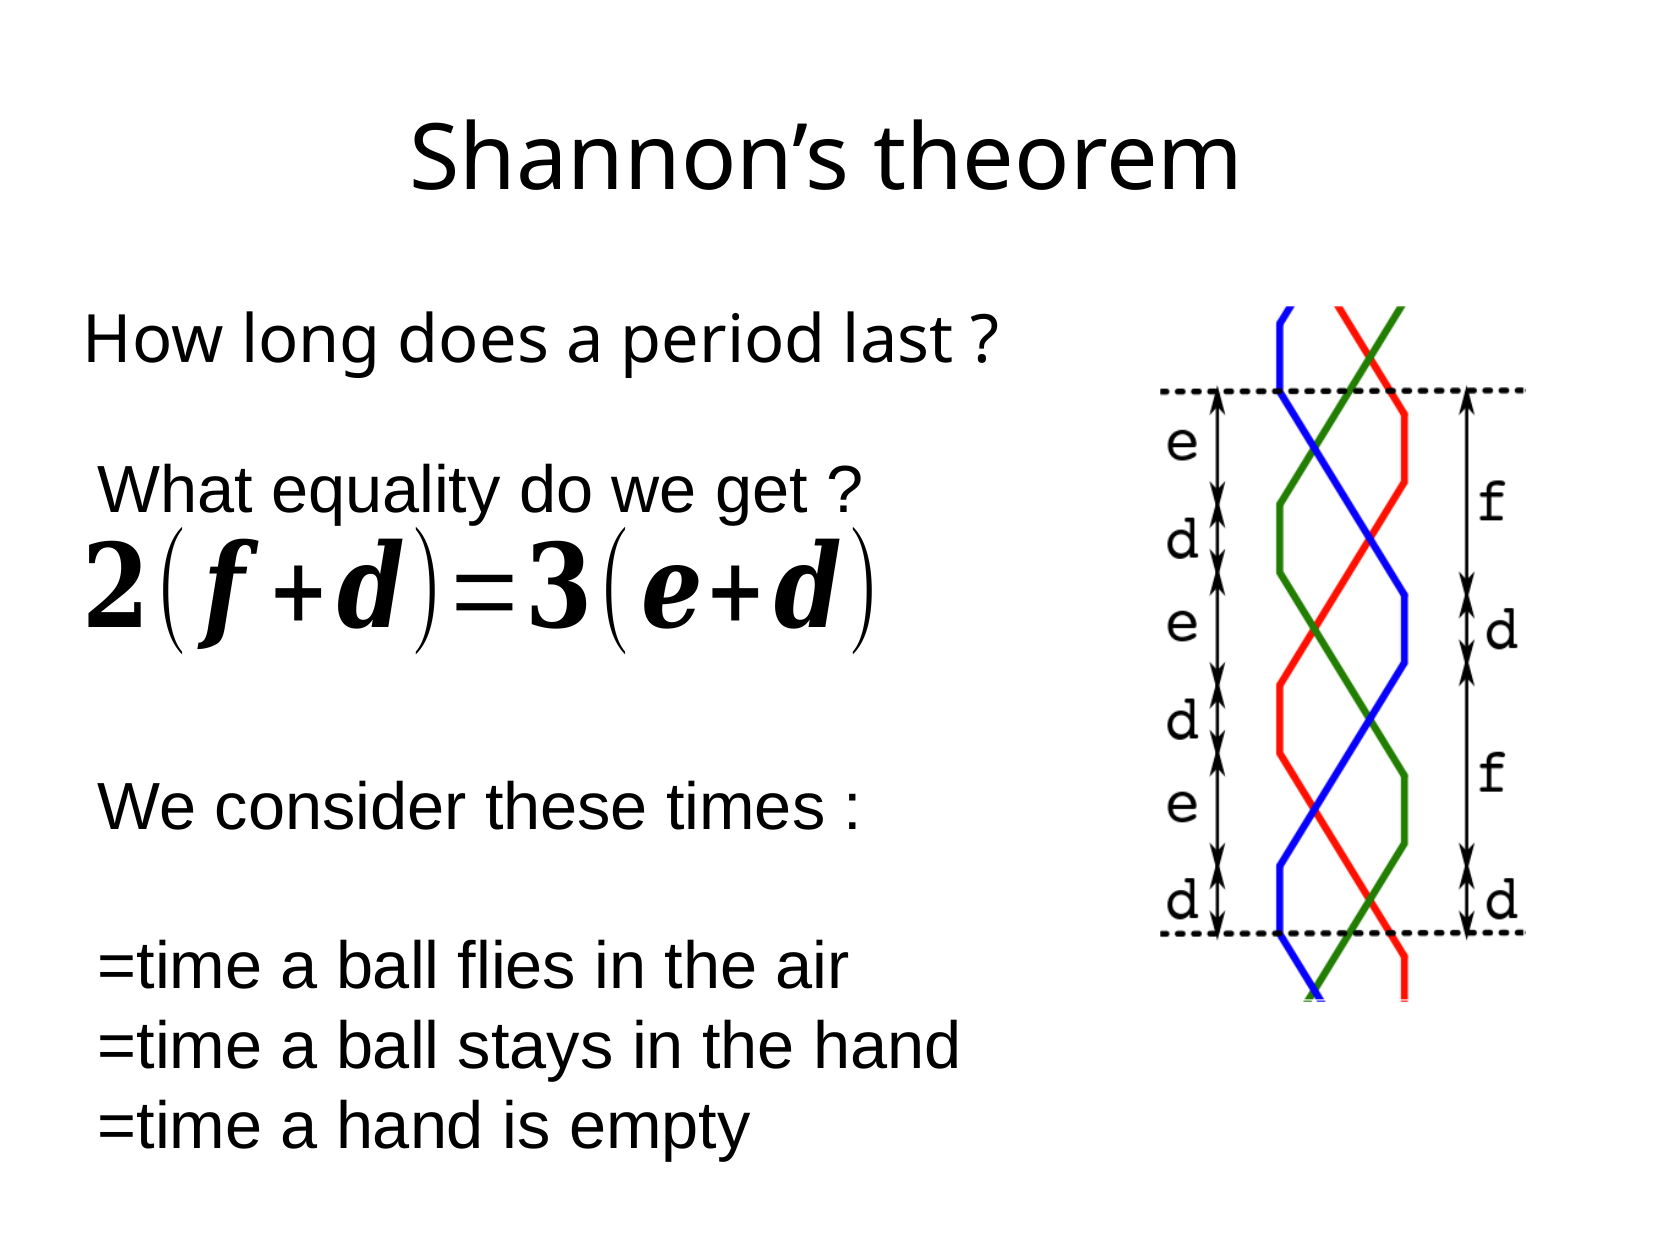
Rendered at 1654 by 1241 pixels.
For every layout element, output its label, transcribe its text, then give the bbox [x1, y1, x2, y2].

picture [1159, 304, 1526, 1003]
text_box Shannon’s theorem [82, 49, 1571, 257]
text_box What equality do we get ? [82, 414, 990, 557]
text_box How long does a period last ? [82, 272, 1014, 480]
